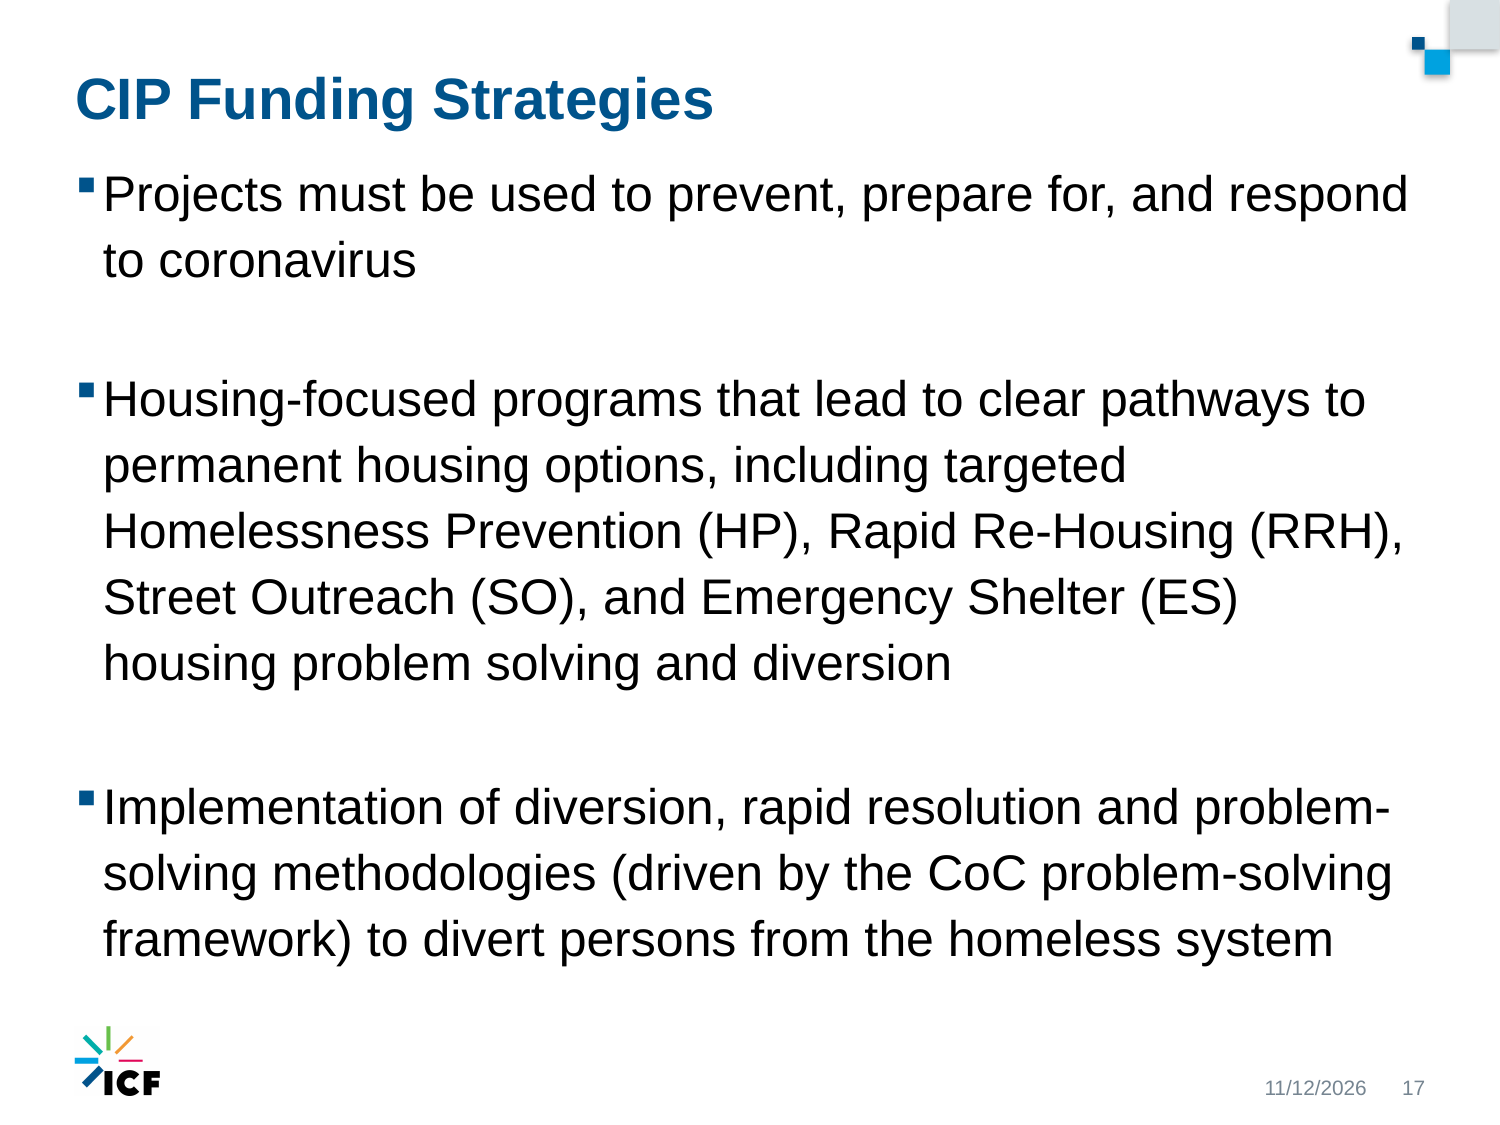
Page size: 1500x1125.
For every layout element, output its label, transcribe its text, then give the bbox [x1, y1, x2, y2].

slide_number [1209, 1039, 1366, 1100]
title CIP Funding Strategies [75, 69, 1425, 155]
slide_number 17 [1366, 1039, 1425, 1100]
picture [74, 1026, 160, 1096]
list Projects must be used to prevent, prepare for, and respond to coronavirus Housing-focused programs that lead to clear pathways to permanent housing options, including targeted Homelessness Prevention (HP), Rapid Re-Housing (RRH), Street Outreach (SO), and Emergency Shelter (ES) housing problem solving and diversion Implementation of diversion, rapid resolution and problem-solving methodologies (driven by the CoC problem-solving framework) to divert persons from the homeless system [75, 155, 1425, 1024]
